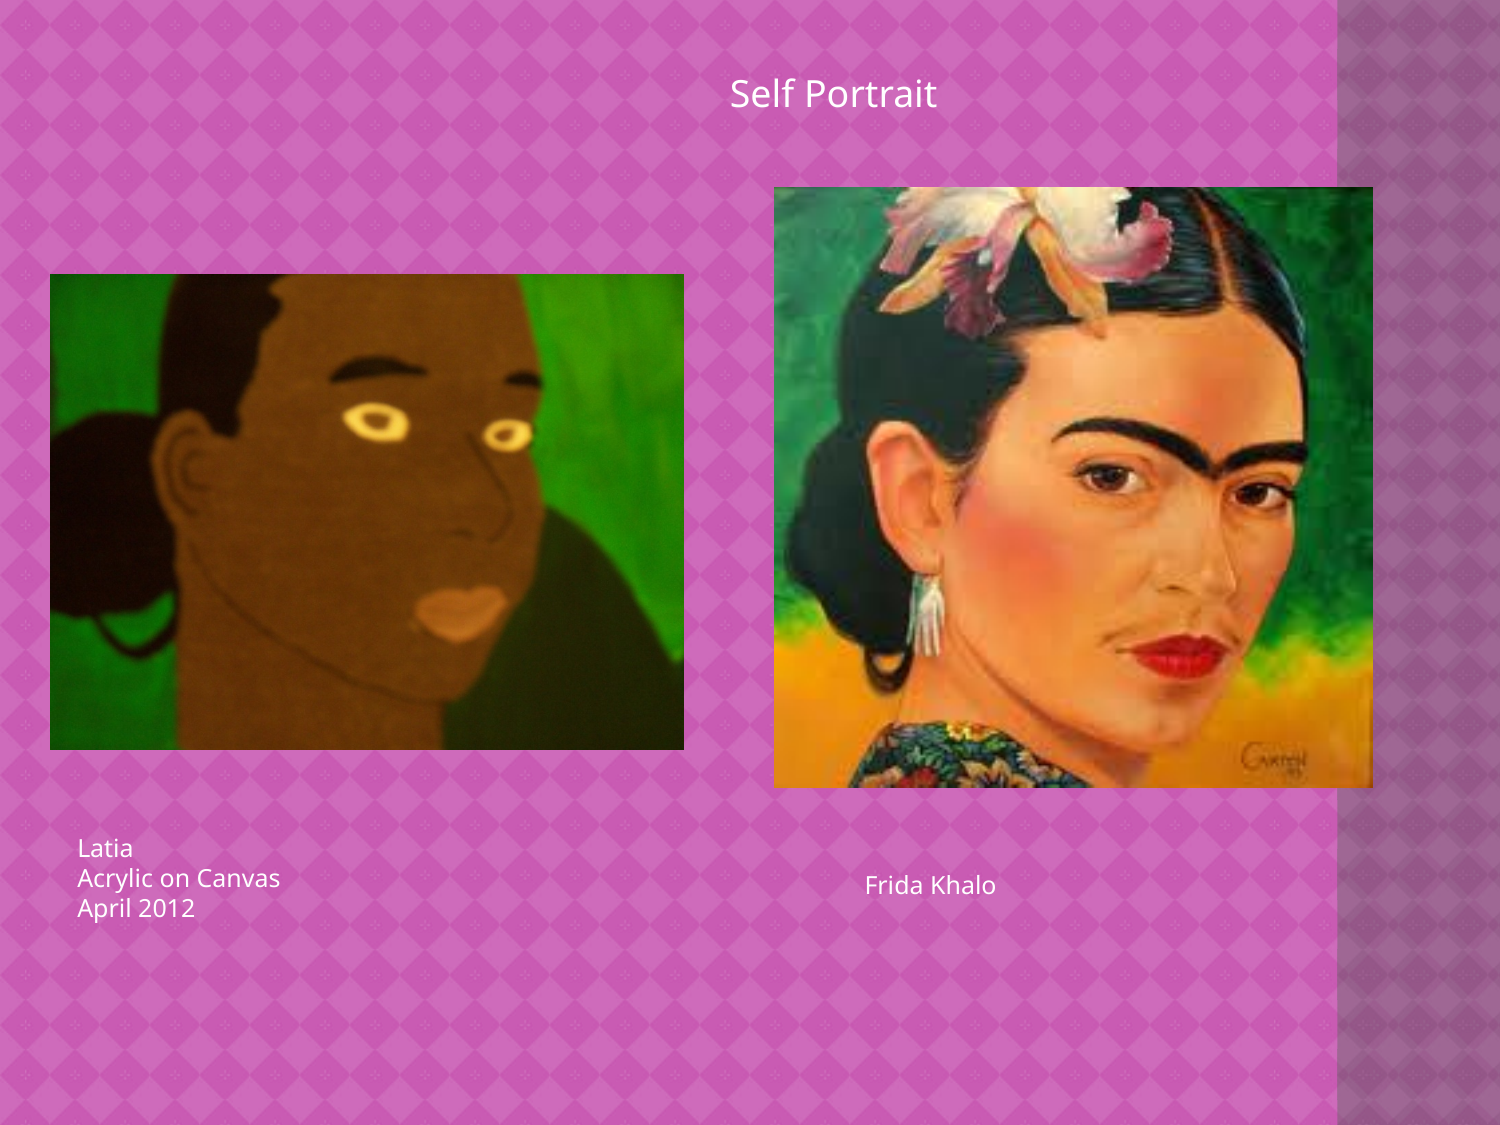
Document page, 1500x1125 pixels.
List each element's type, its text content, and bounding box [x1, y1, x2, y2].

text_box Frida Khalo [849, 862, 1288, 908]
picture [774, 186, 1373, 788]
text_box Self Portrait [237, 62, 1363, 123]
picture [49, 274, 684, 751]
text_box Latia Acrylic on Canvas April 2012 [62, 824, 463, 960]
